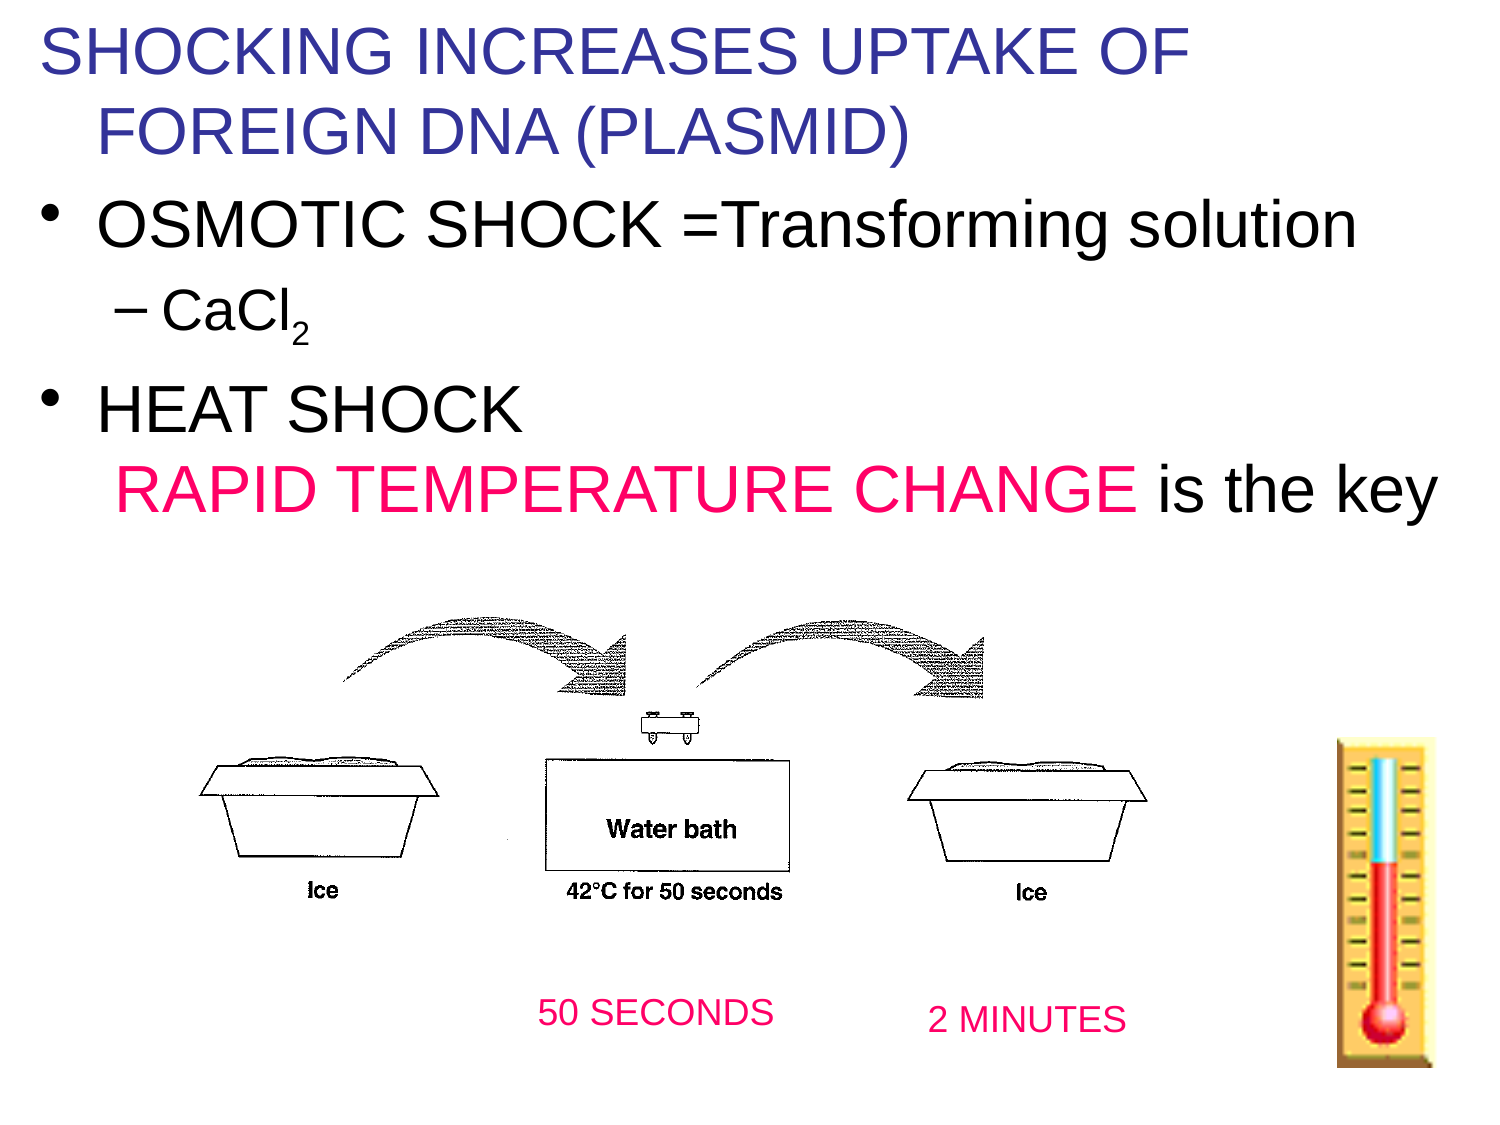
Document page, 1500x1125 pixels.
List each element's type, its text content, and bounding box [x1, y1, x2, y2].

text_box 50 SECONDS [522, 980, 790, 1041]
text_box 2 MINUTES [912, 987, 1143, 1048]
picture [1337, 737, 1442, 1068]
picture [174, 549, 1188, 913]
list SHOCKING INCREASES UPTAKE OF FOREIGN DNA (PLASMID) OSMOTIC SHOCK =Transforming solution CaCl2 HEAT SHOCK RAPID TEMPERATURE CHANGE is the key [24, 0, 1500, 776]
